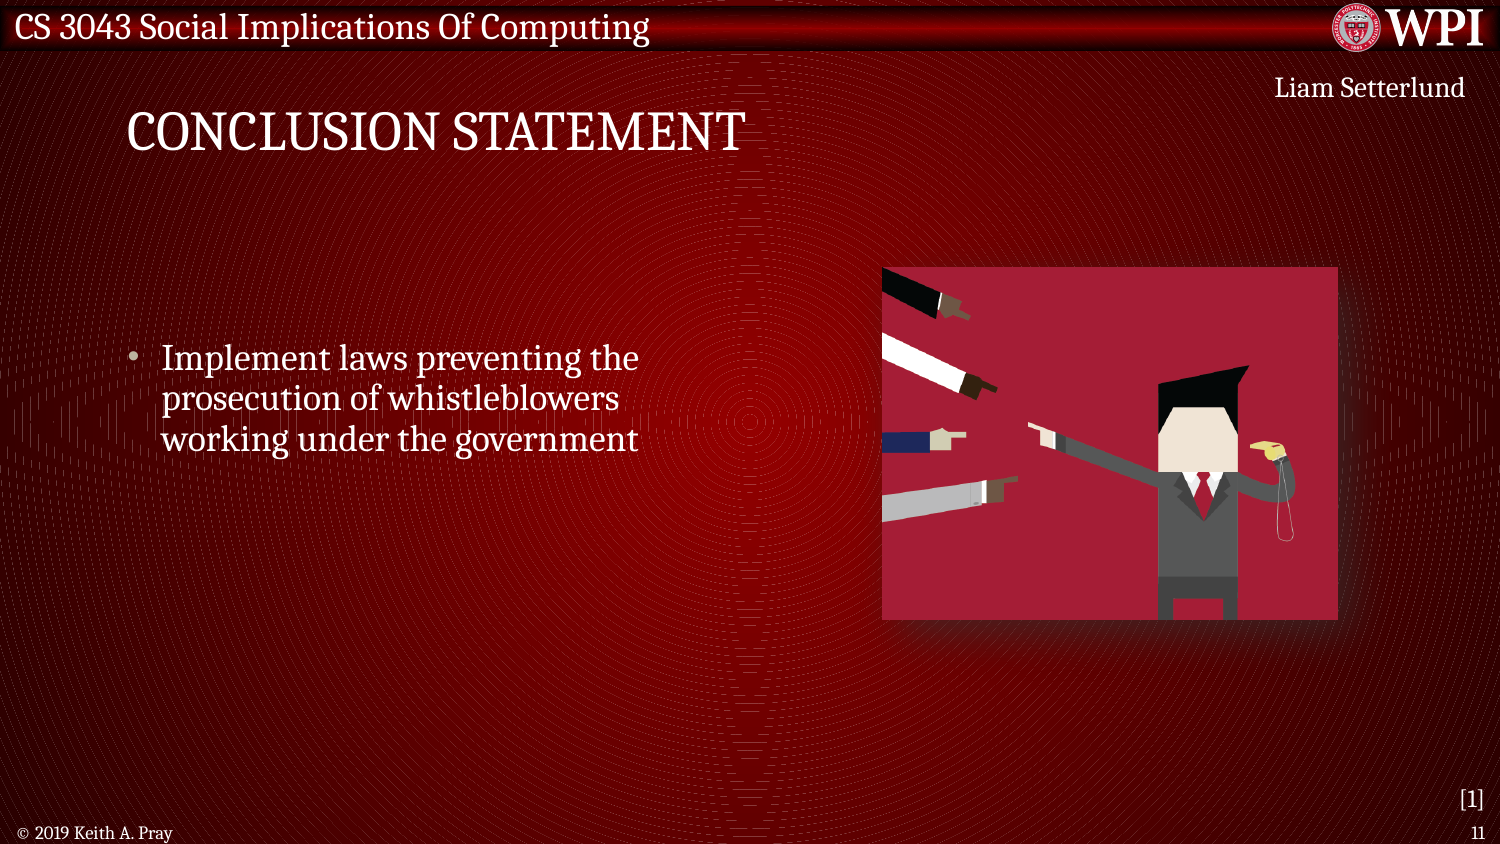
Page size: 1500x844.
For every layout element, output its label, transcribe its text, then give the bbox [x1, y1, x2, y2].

slide_number 11 [1397, 821, 1500, 844]
title Conclusion Statement [112, 59, 1388, 210]
footer © 2019 Keith A. Pray [0, 821, 913, 844]
text_box [1] [0, 775, 1500, 821]
text_box Liam Setterlund [1123, 61, 1481, 111]
picture [1332, 3, 1483, 52]
list Implement laws preventing the prosecution of whistleblowers working under the government [112, 330, 725, 772]
picture [882, 267, 1339, 620]
